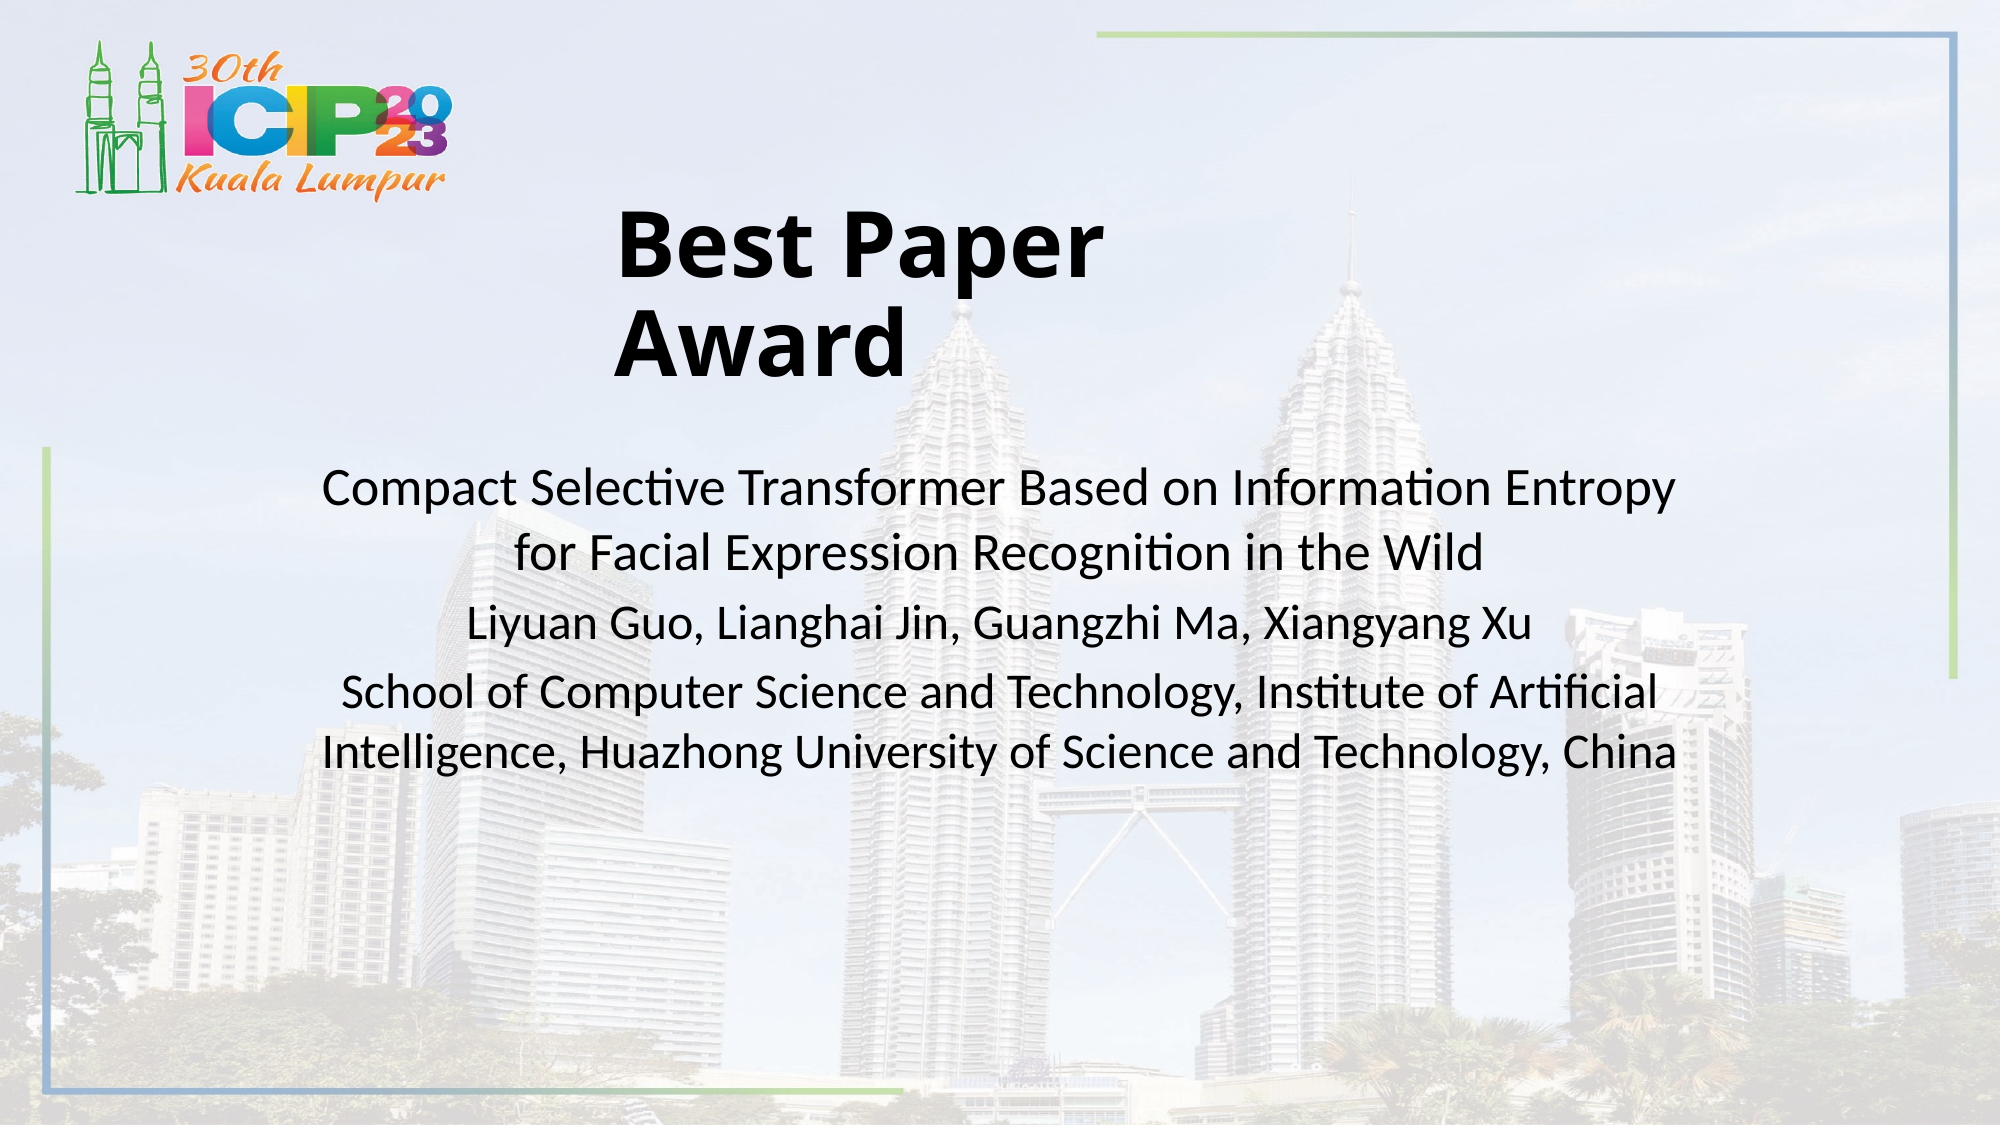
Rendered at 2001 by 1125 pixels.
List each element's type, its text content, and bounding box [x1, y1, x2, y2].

text_box Compact Selective Transformer Based on Information Entropy for Facial Expression Recognition in the Wild Liyuan Guo, Lianghai Jin, Guangzhi Ma, Xiangyang Xu School of Computer Science and Technology, Institute of Artificial Intelligence, Huazhong University of Science and Technology, China [299, 444, 1701, 845]
title Best Paper Award [599, 209, 1299, 386]
picture [0, 0, 2000, 1125]
